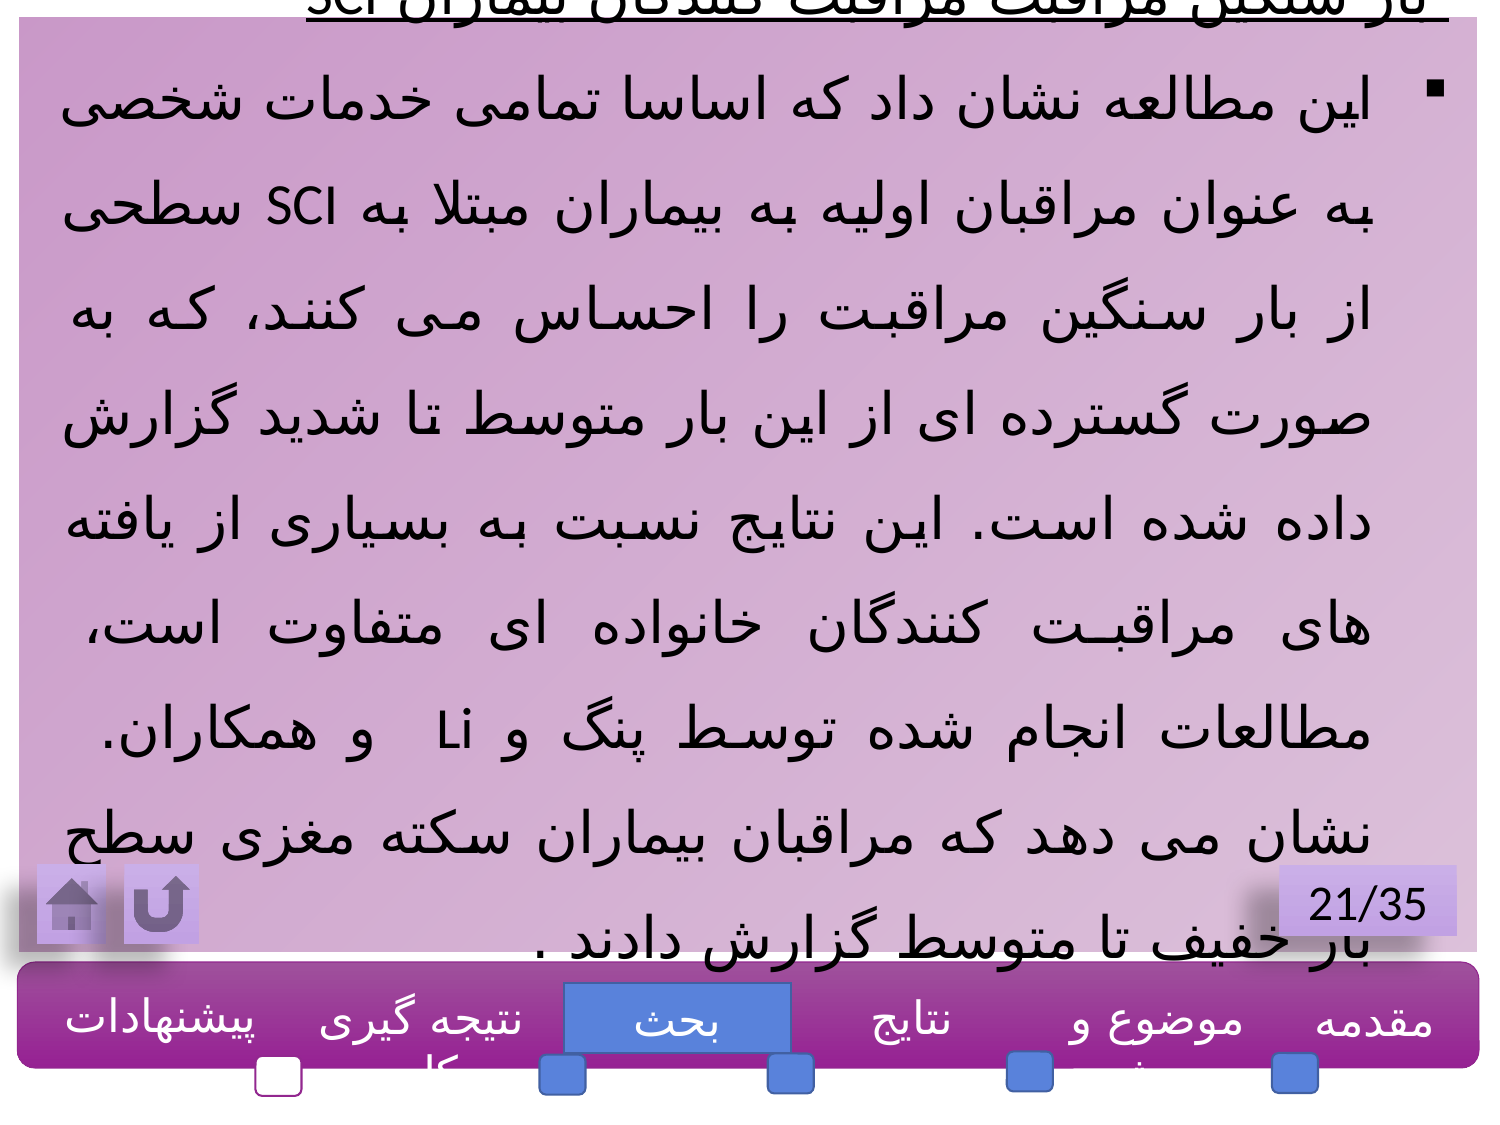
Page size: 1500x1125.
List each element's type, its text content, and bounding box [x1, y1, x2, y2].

text_box [168, 961, 1480, 1069]
text_box موضوع و روش [1036, 981, 1279, 1107]
text_box بحث [563, 982, 792, 1054]
text_box [16, 983, 284, 1069]
text_box نتایج [791, 981, 1032, 1052]
text_box [124, 863, 200, 944]
text_box پیشنهادات [37, 978, 285, 1049]
text_box [766, 1052, 815, 1095]
text_box [1005, 1050, 1054, 1093]
text_box [254, 1054, 284, 1097]
text_box 21/35 [1279, 864, 1457, 937]
text_box [16, 14, 1480, 955]
text_box مقدمه [1279, 982, 1472, 1053]
text_box [37, 863, 107, 945]
text_box [37, 27, 44, 863]
text_box نتیجه گیری کلی [284, 981, 559, 1107]
text_box بار سنگین مراقبت مراقبت کنندگان بیماران SCI این مطالعه نشان داد که اساسا تمامی خدمات شخصی به عنوان مراقبان اولیه به بیماران مبتلا به SCI سطحی از بار سنگین مراقبت را احساس می کنند، که به صورت گسترده ای از این بار متوسط تا شدید گزارش داده شده است. این نتایج نسبت به بسیاری از یافته های مراقبت کنندگان خانواده ای متفاوت است، مطالعات انجام شده توسط پنگ و Li و همکاران. نشان می دهد که مراقبان بیماران سکته مغزی سطح بار خفیف تا متوسط گزارش دادند . [44, 27, 1464, 864]
text_box [538, 1053, 587, 1096]
text_box [1270, 1051, 1320, 1095]
